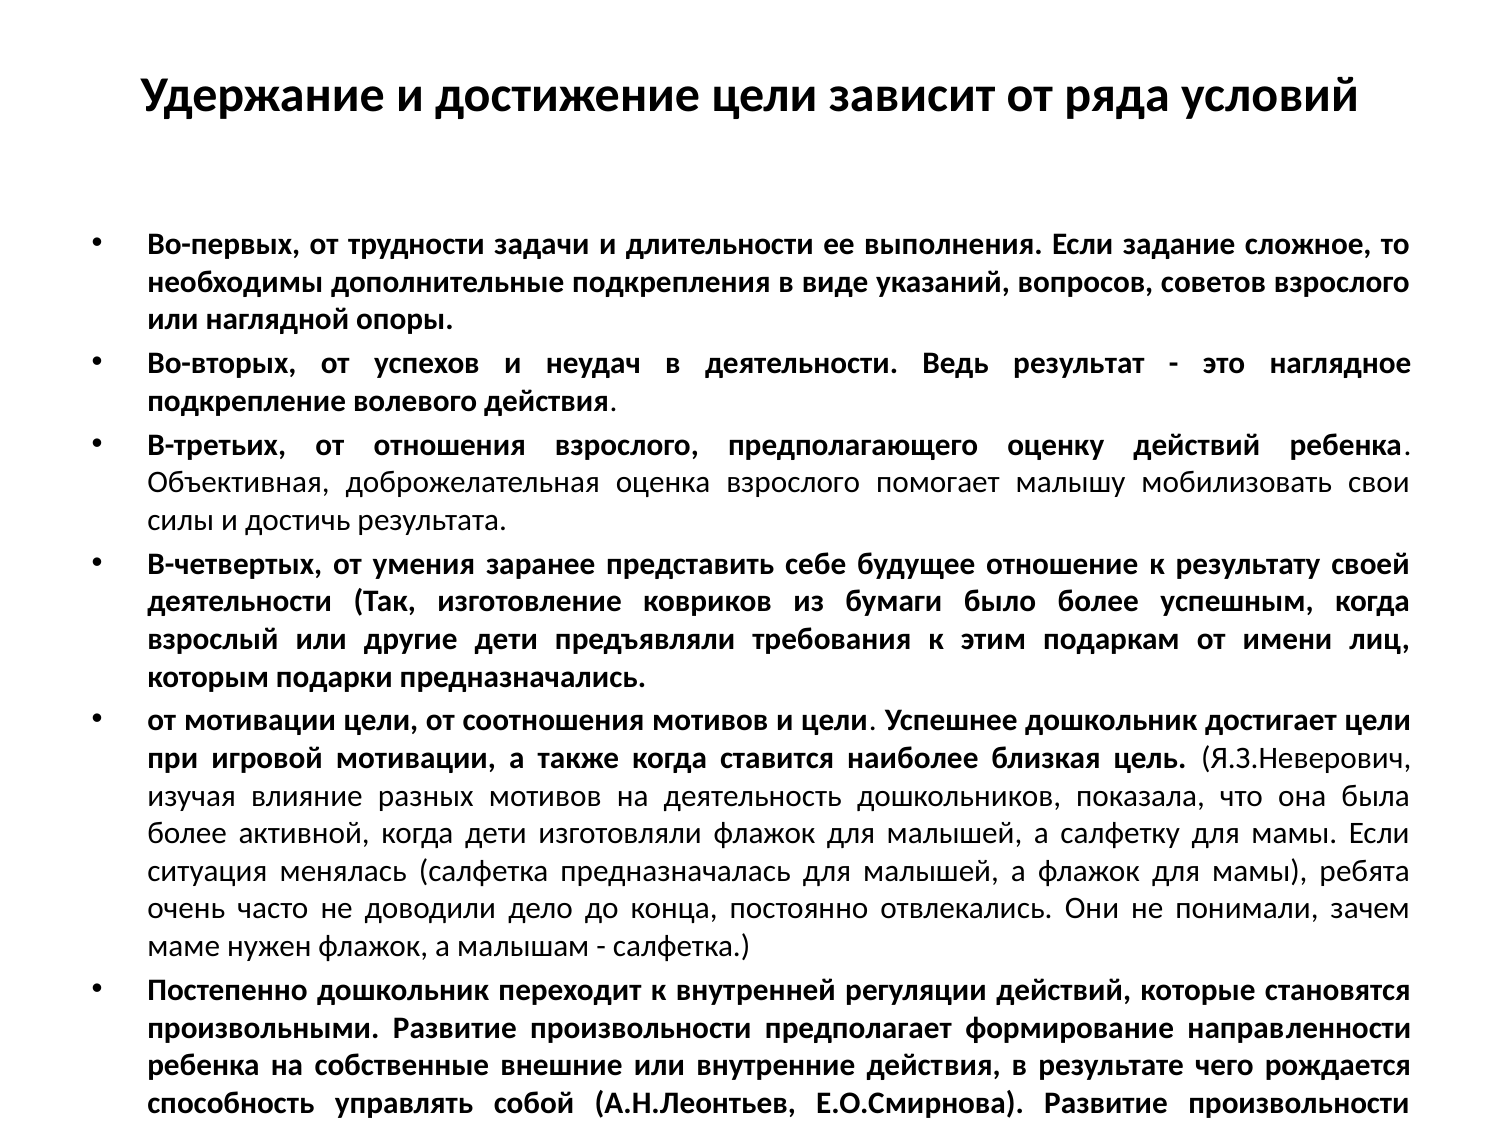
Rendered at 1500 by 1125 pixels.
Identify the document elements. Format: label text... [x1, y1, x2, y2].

title Удержание и достижение цели зависит от ряда условий [75, 45, 1425, 138]
list Во-первых, от трудности задачи и длительности ее выполнения. Если задание сложное, то необходимы дополнительные подкрепления в виде указаний, вопросов, советов взрослого или наглядной опоры. Во-вторых, от успехов и неудач в деятельности. Ведь резуль­тат - это наглядное подкрепление волевого действия. В-третьих, от отношения взрослого, предполагающего оценку действий ребенка. Объективная, доброжелательная оценка взрослого помогает малышу мобилизовать свои силы и достичь результата. В-четвертых, от умения заранее представить себе будущее отношение к результату своей деятельности (Так, изготовление ковриков из бумаги было более успешным, когда взрослый или другие дети предъявляли требования к этим подаркам от имени лиц, которым подарки предназначались. от мотивации цели, от соотношения мотивов и цели. Успешнее дошкольник достигает цели при игровой мотивации, а также когда ставится наиболее близкая цель. (Я.З.Неверович, изучая влияние разных мотивов на деятельность дошкольников, показала, что она была более активной, когда дети изготовляли флажок для малышей, а салфетку для мамы. Если ситуация меня­лась (салфетка предназначалась для малышей, а флажок для мамы), ребята очень часто не доводили дело до конца, постоянно отвлекались. Они не понимали, зачем маме нужен флажок, а ма­лышам - салфетка.) Постепенно дошкольник переходит к внут­ренней регуляции действий, которые становятся произвольными. Развитие произвольности предполагает формирование направ­ленности ребенка на собственные внешние или внутренние дейст­вия, в результате чего рождается способность управлять собой (А.Н.Леонтьев, Е.О.Смирнова). Развитие произвольности проис­ходит в разных сферах психики, в разных видах деятельности дошкольника. [76, 171, 1427, 1125]
